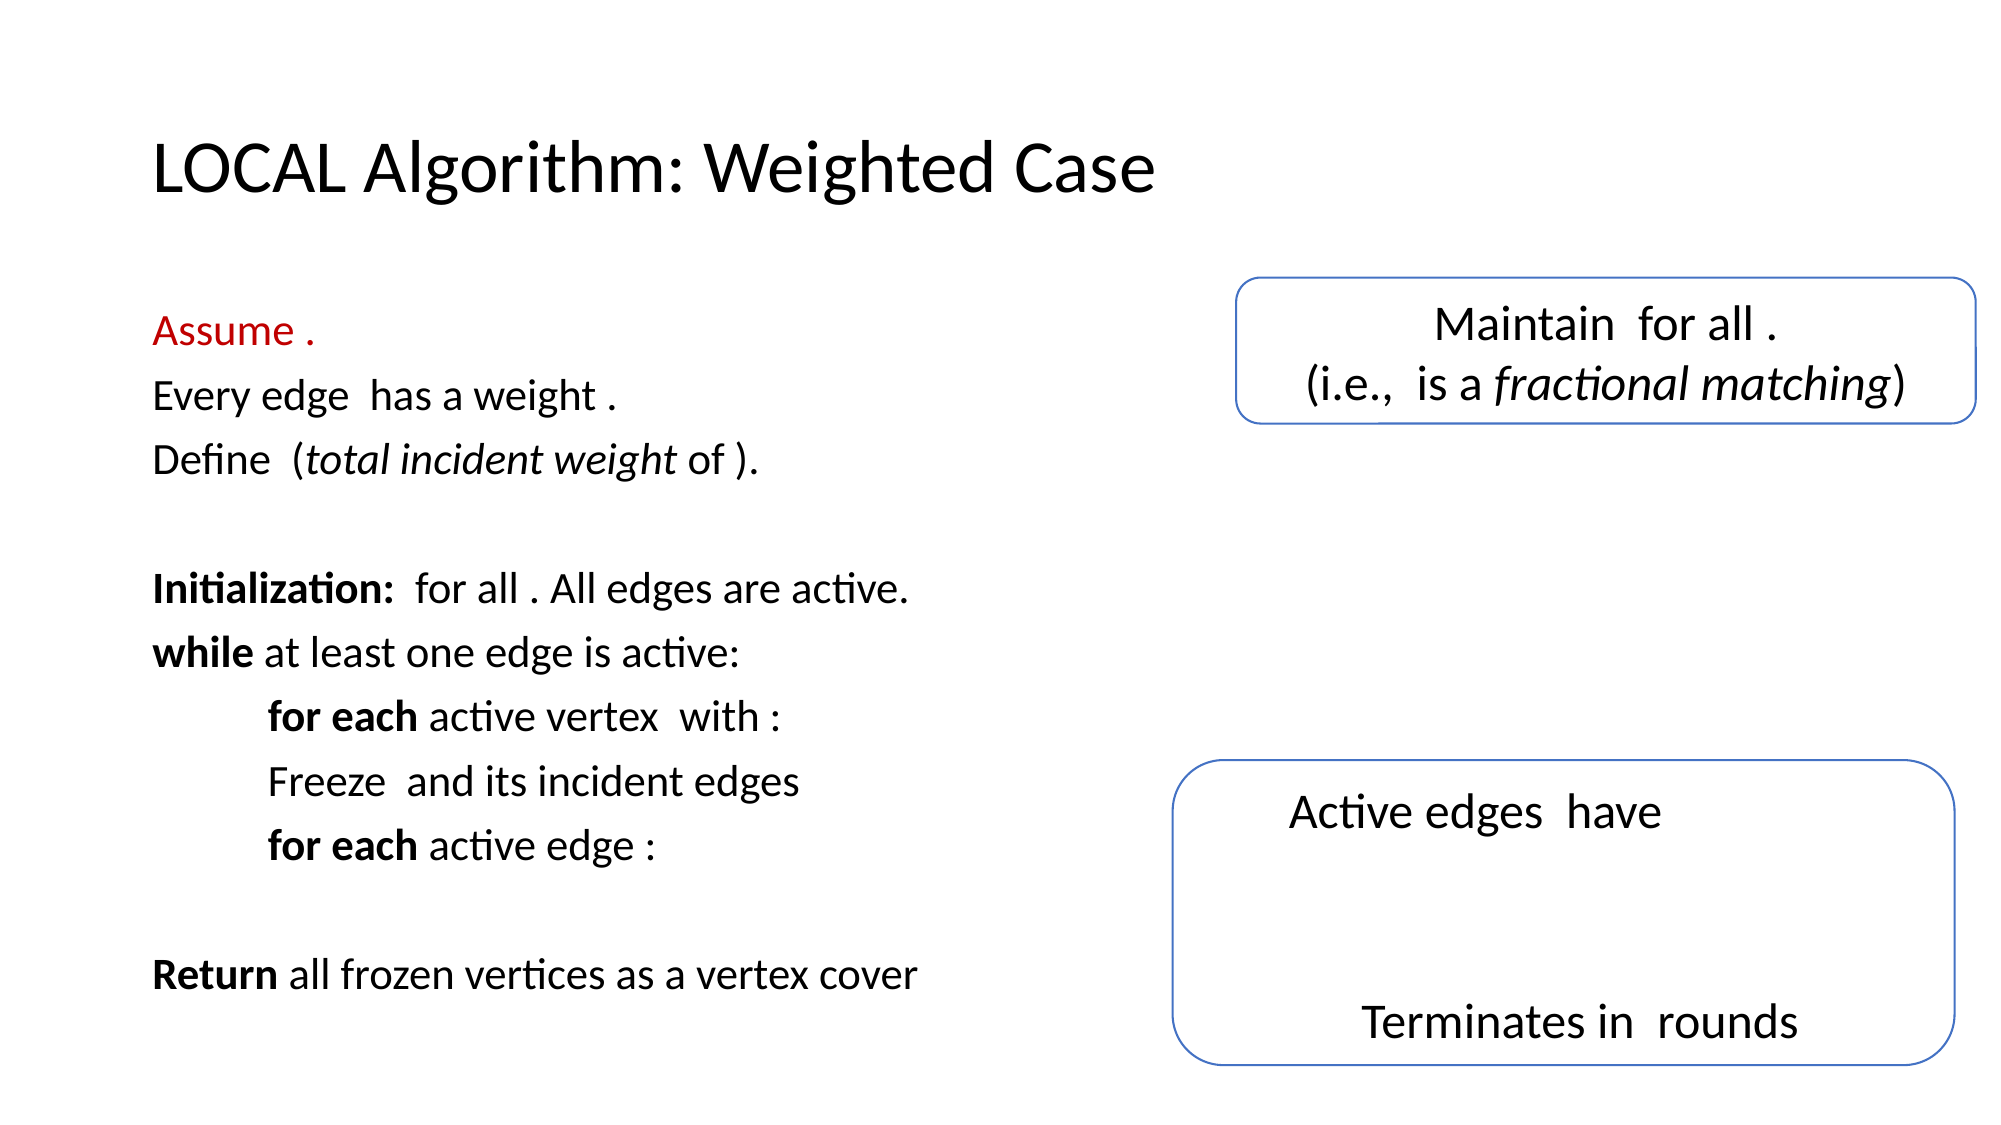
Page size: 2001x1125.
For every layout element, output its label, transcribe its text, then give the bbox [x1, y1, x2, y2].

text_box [1172, 760, 1972, 1066]
title LOCAL Algorithm: Weighted Case [137, 59, 1863, 278]
